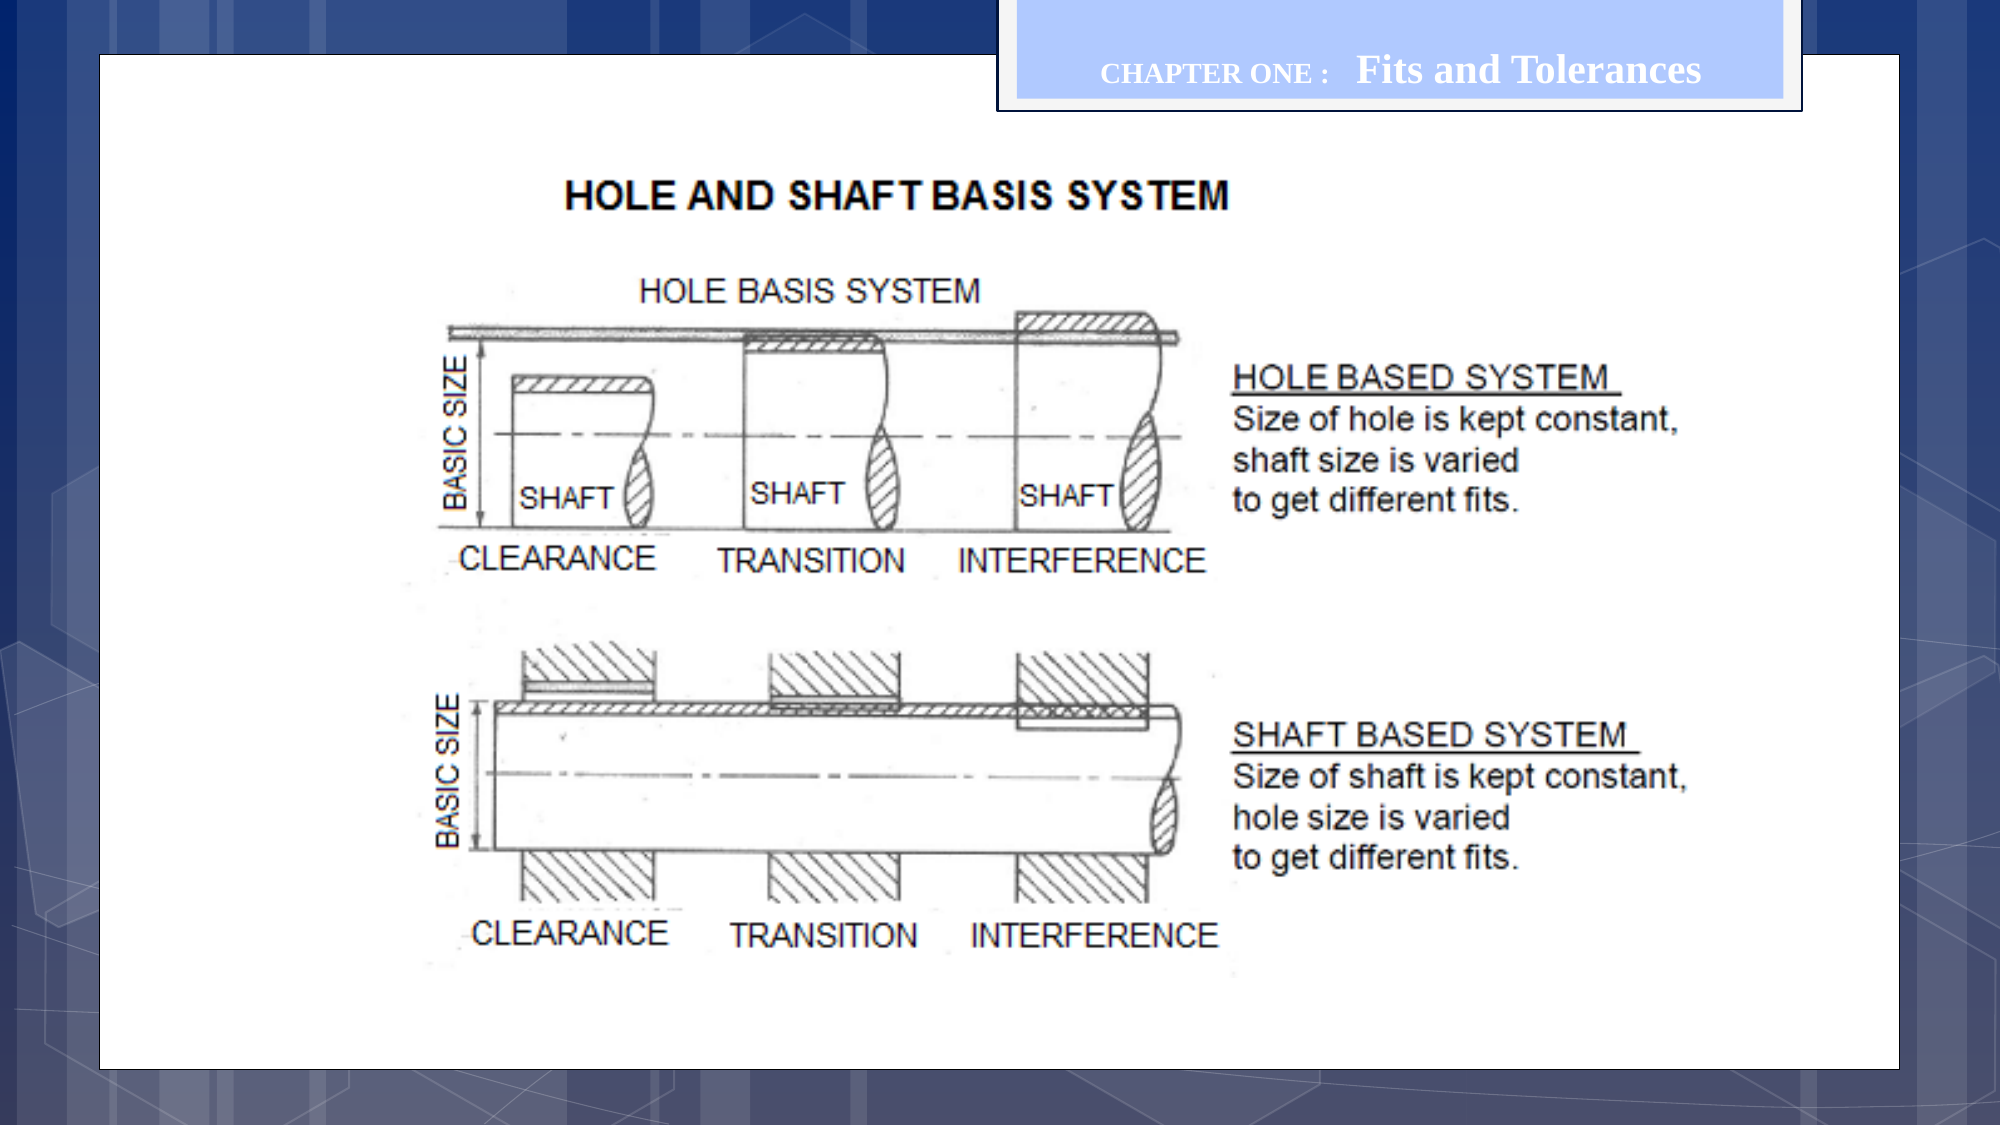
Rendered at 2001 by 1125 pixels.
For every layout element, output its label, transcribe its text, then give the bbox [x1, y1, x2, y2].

text_box CHAPTER ONE : Fits and Tolerances [942, 0, 1860, 106]
picture [384, 164, 1748, 978]
